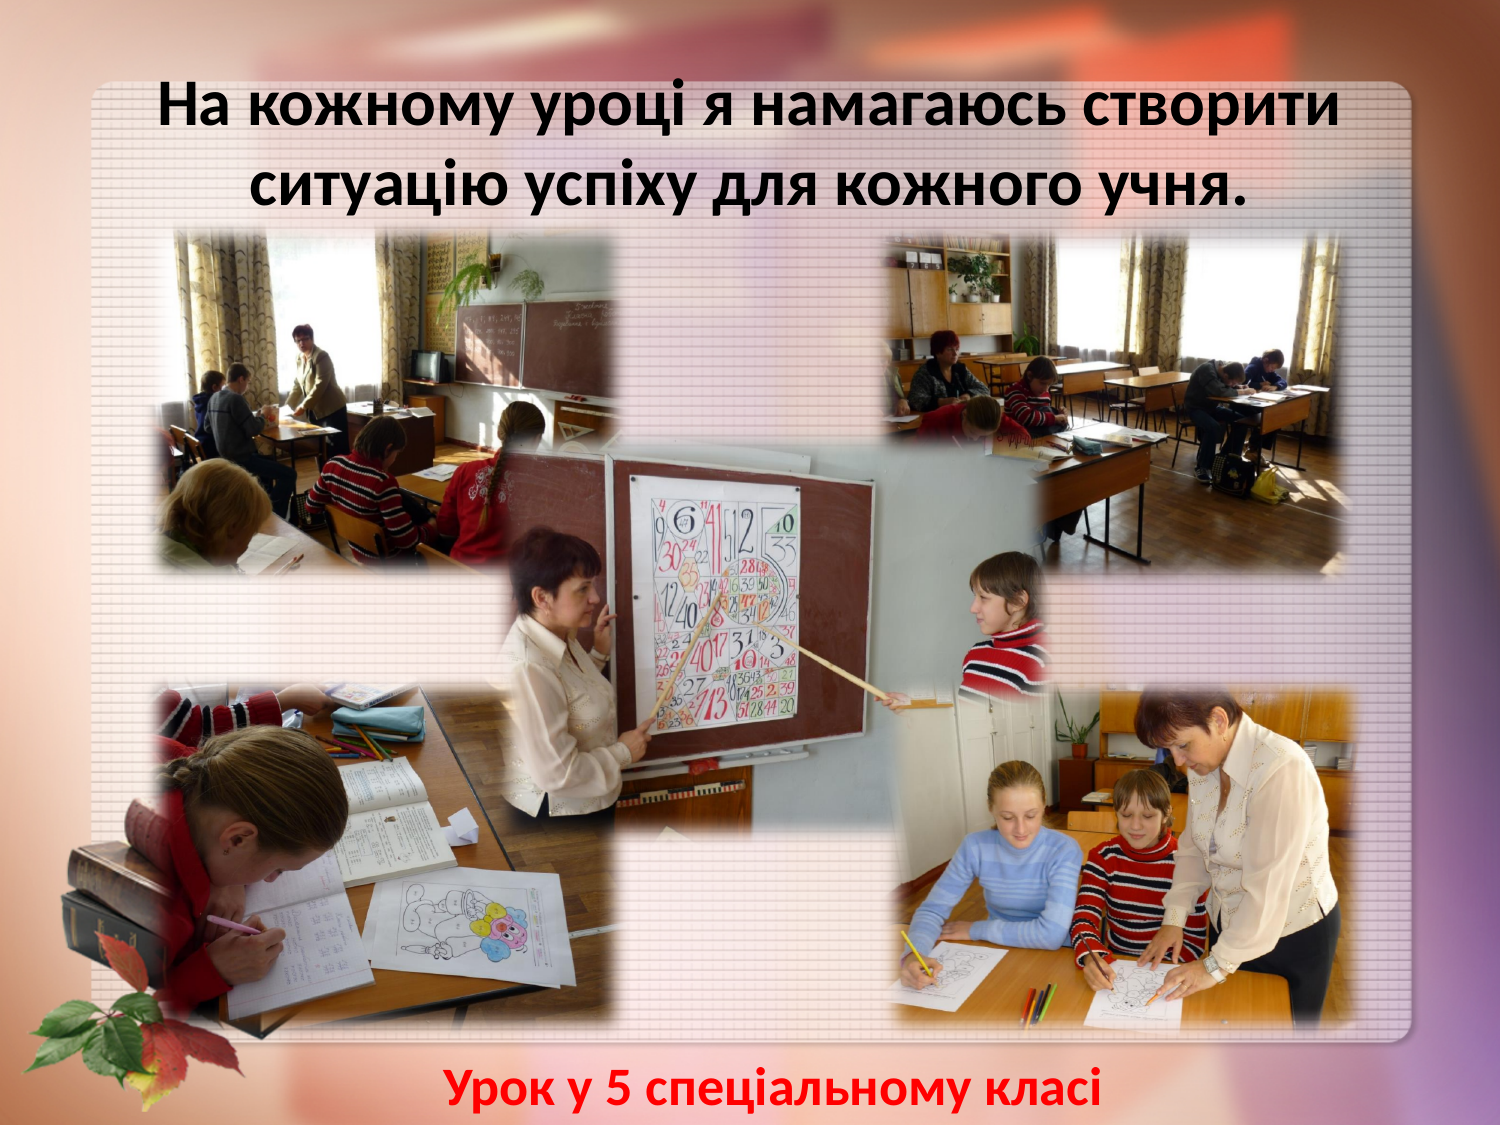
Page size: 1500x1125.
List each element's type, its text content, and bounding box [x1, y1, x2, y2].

title На кожному уроці я намагаюсь створити ситуацію успіху для кожного учня. [74, 44, 1426, 233]
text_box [142, 219, 1369, 1125]
picture [0, 0, 1500, 1125]
